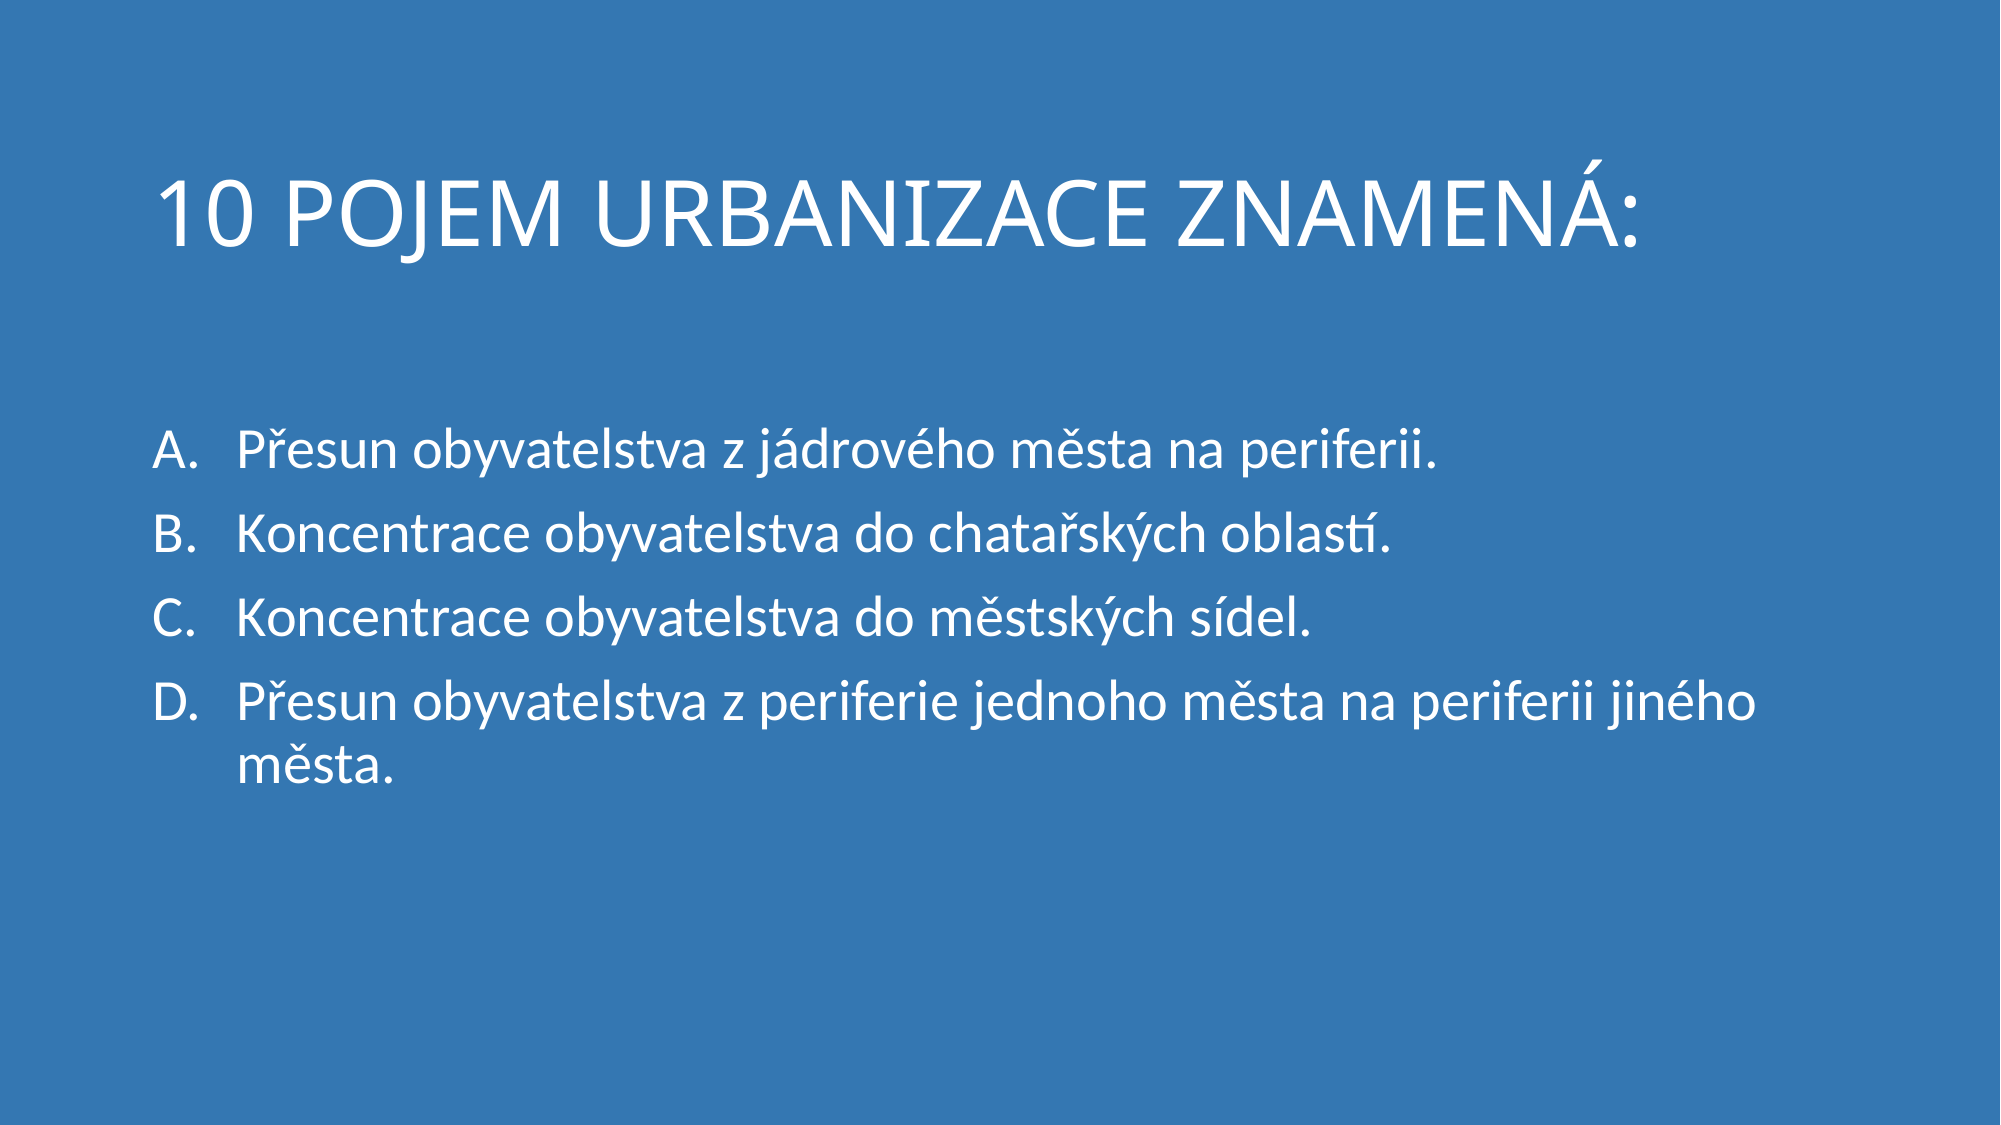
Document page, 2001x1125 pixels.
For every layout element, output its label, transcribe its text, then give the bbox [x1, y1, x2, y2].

list Přesun obyvatelstva z jádrového města na periferii. Koncentrace obyvatelstva do chatařských oblastí. Koncentrace obyvatelstva do městských sídel. Přesun obyvatelstva z periferie jednoho města na periferii jiného města. [137, 411, 1863, 1125]
title 10 POJEM URBANIZACE ZNAMENÁ: [137, 108, 1863, 326]
